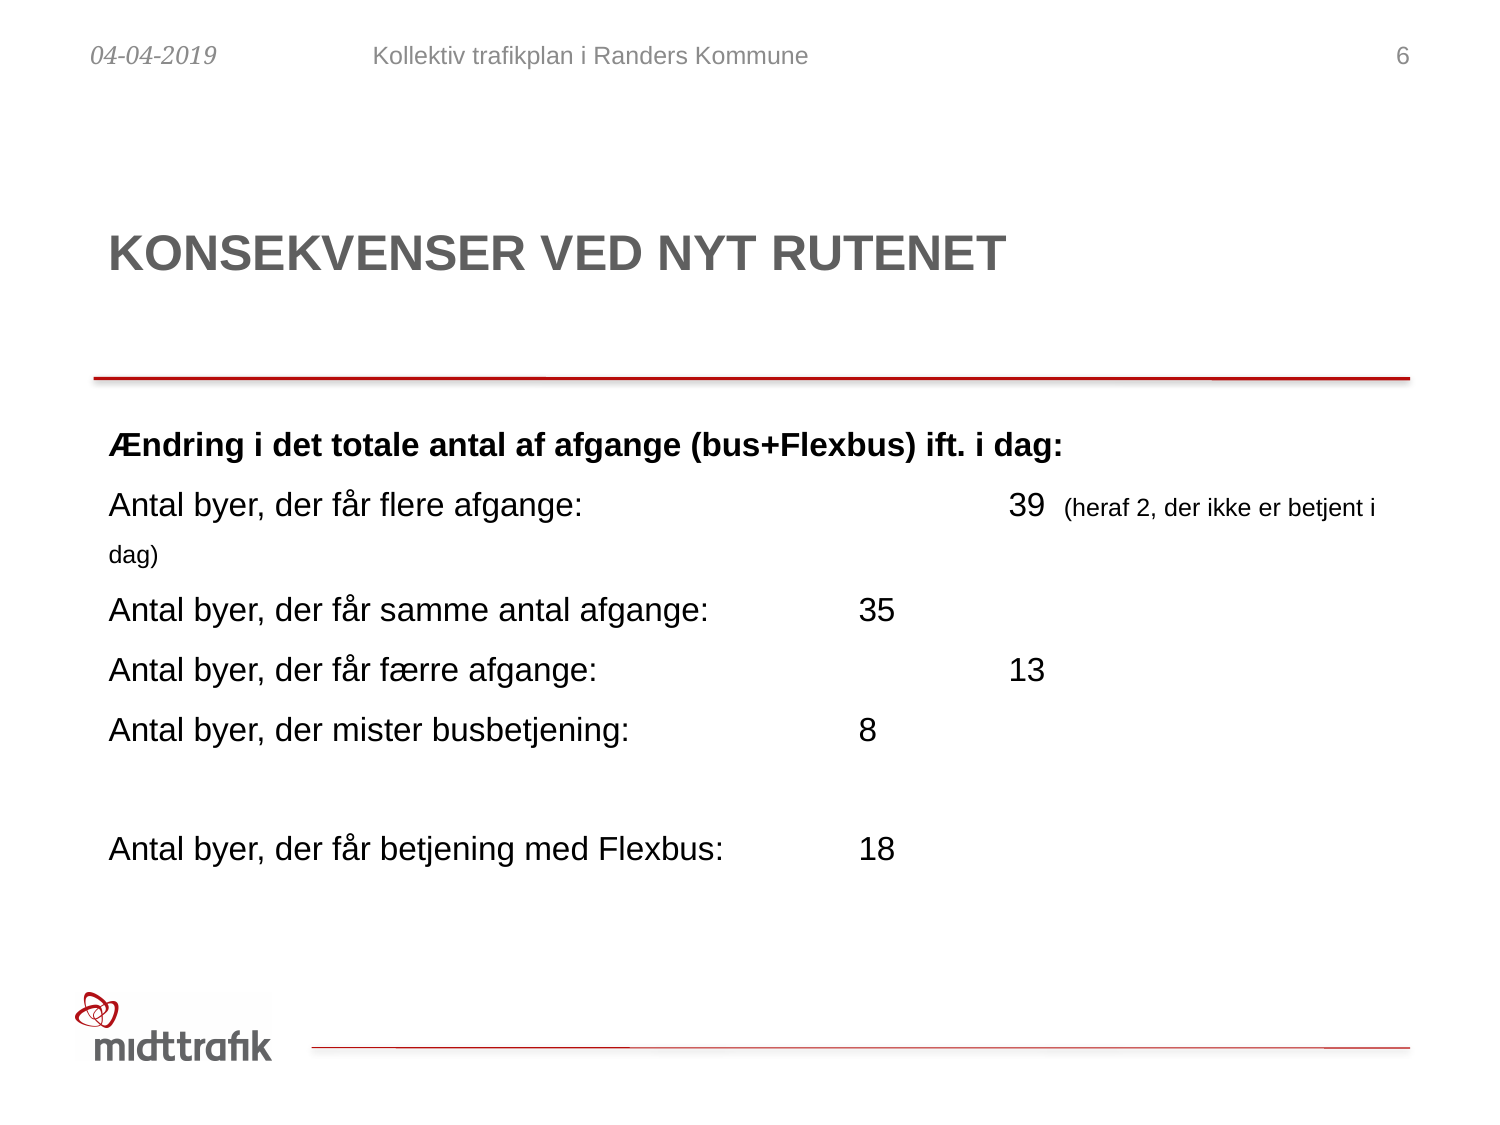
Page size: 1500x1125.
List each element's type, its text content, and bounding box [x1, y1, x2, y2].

slide_number 6 [1074, 32, 1425, 92]
text_box Ændring i det totale antal af afgange (bus+Flexbus) ift. i dag: Antal byer, der får flere afgange: 39 (heraf 2, der ikke er betjent i dag) Antal byer, der får samme antal afgange: 35 Antal byer, der får færre afgange: 13 Antal byer, der mister busbetjening: 8 Antal byer, der får betjening med Flexbus: 18 [93, 396, 1411, 875]
picture [75, 992, 272, 1061]
footer Kollektiv trafikplan i Randers Kommune [357, 32, 833, 92]
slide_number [75, 32, 357, 92]
title Konsekvenser ved nyt rutenet [93, 213, 1411, 379]
